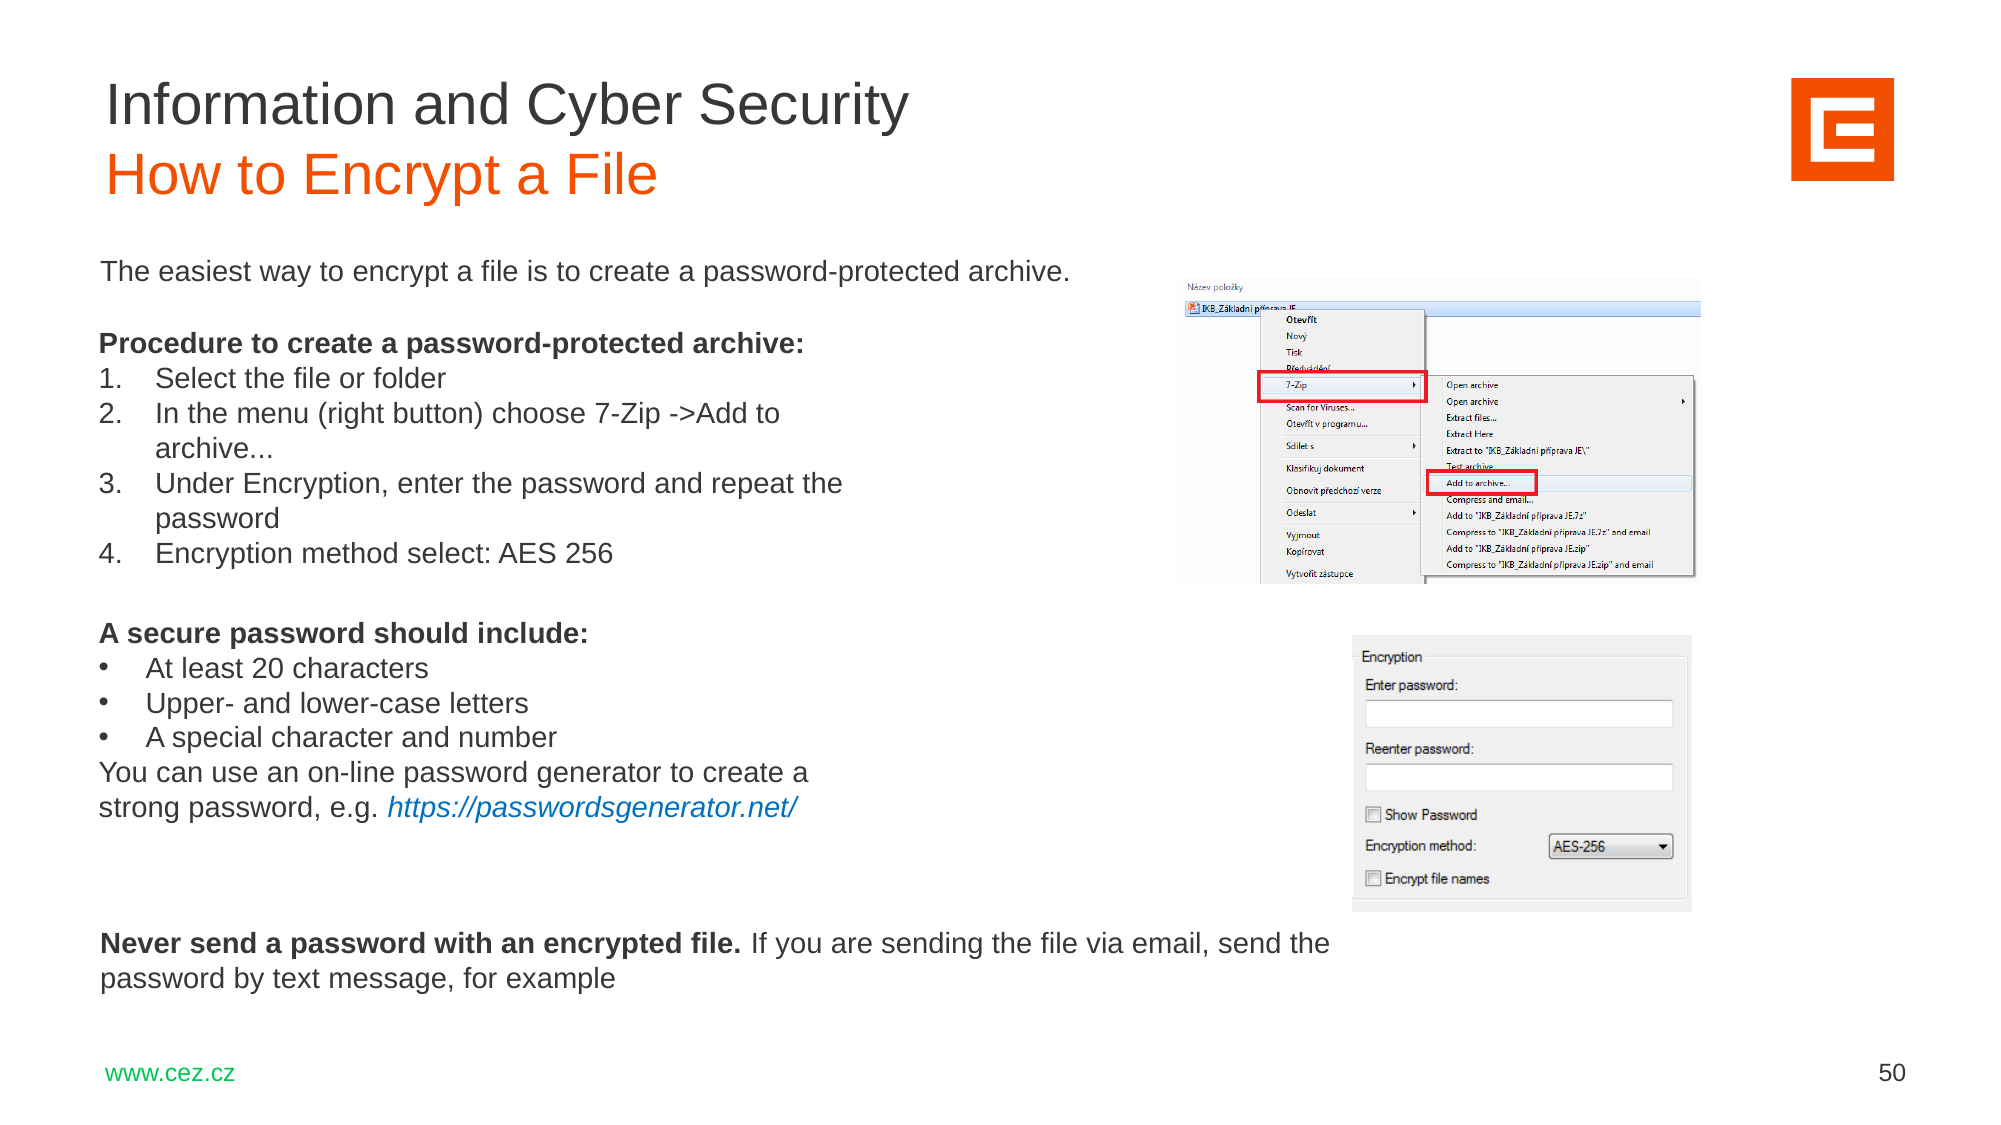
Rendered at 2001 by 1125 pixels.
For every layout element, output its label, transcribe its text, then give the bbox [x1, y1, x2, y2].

list Information and Cyber Security How to Encrypt a File [90, 58, 1780, 216]
picture [1176, 277, 1702, 584]
text_box Never send a password with an encrypted file. If you are sending the file via email, send the password by text message, for example [85, 917, 1418, 1002]
picture [1352, 635, 1693, 912]
picture [1791, 78, 1897, 181]
text_box The easiest way to encrypt a file is to create a password-protected archive. [85, 245, 1422, 295]
text_box Procedure to create a password-protected archive: Select the file or folder In the menu (right button) choose 7-Zip ->Add to archive... Under Encryption, enter the password and repeat the password Encryption method select: AES 256 A secure password should include: At least 20 characters Upper- and lower-case letters A special character and number You can use an on-line password generator to create a strong password, e.g. https://passwordsgenerator.net/ [84, 316, 906, 832]
